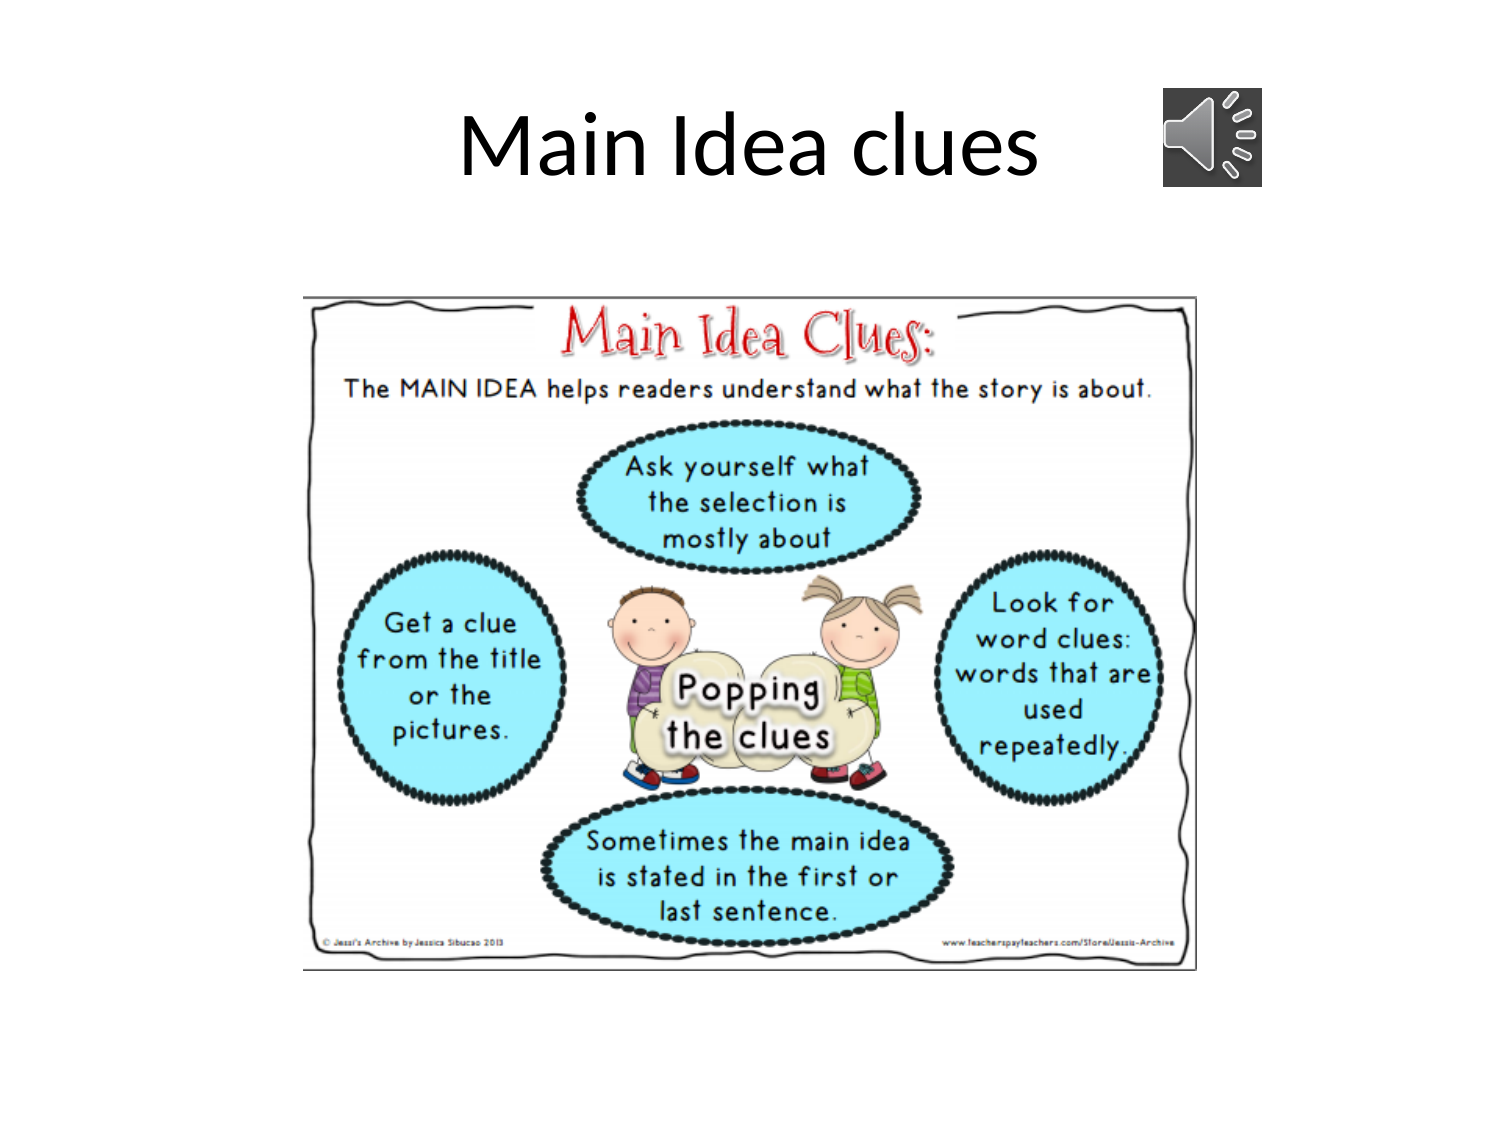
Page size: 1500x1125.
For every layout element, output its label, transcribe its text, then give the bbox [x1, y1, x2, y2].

title Main Idea clues [75, 45, 1425, 233]
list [302, 296, 1198, 971]
picture [1162, 87, 1263, 188]
